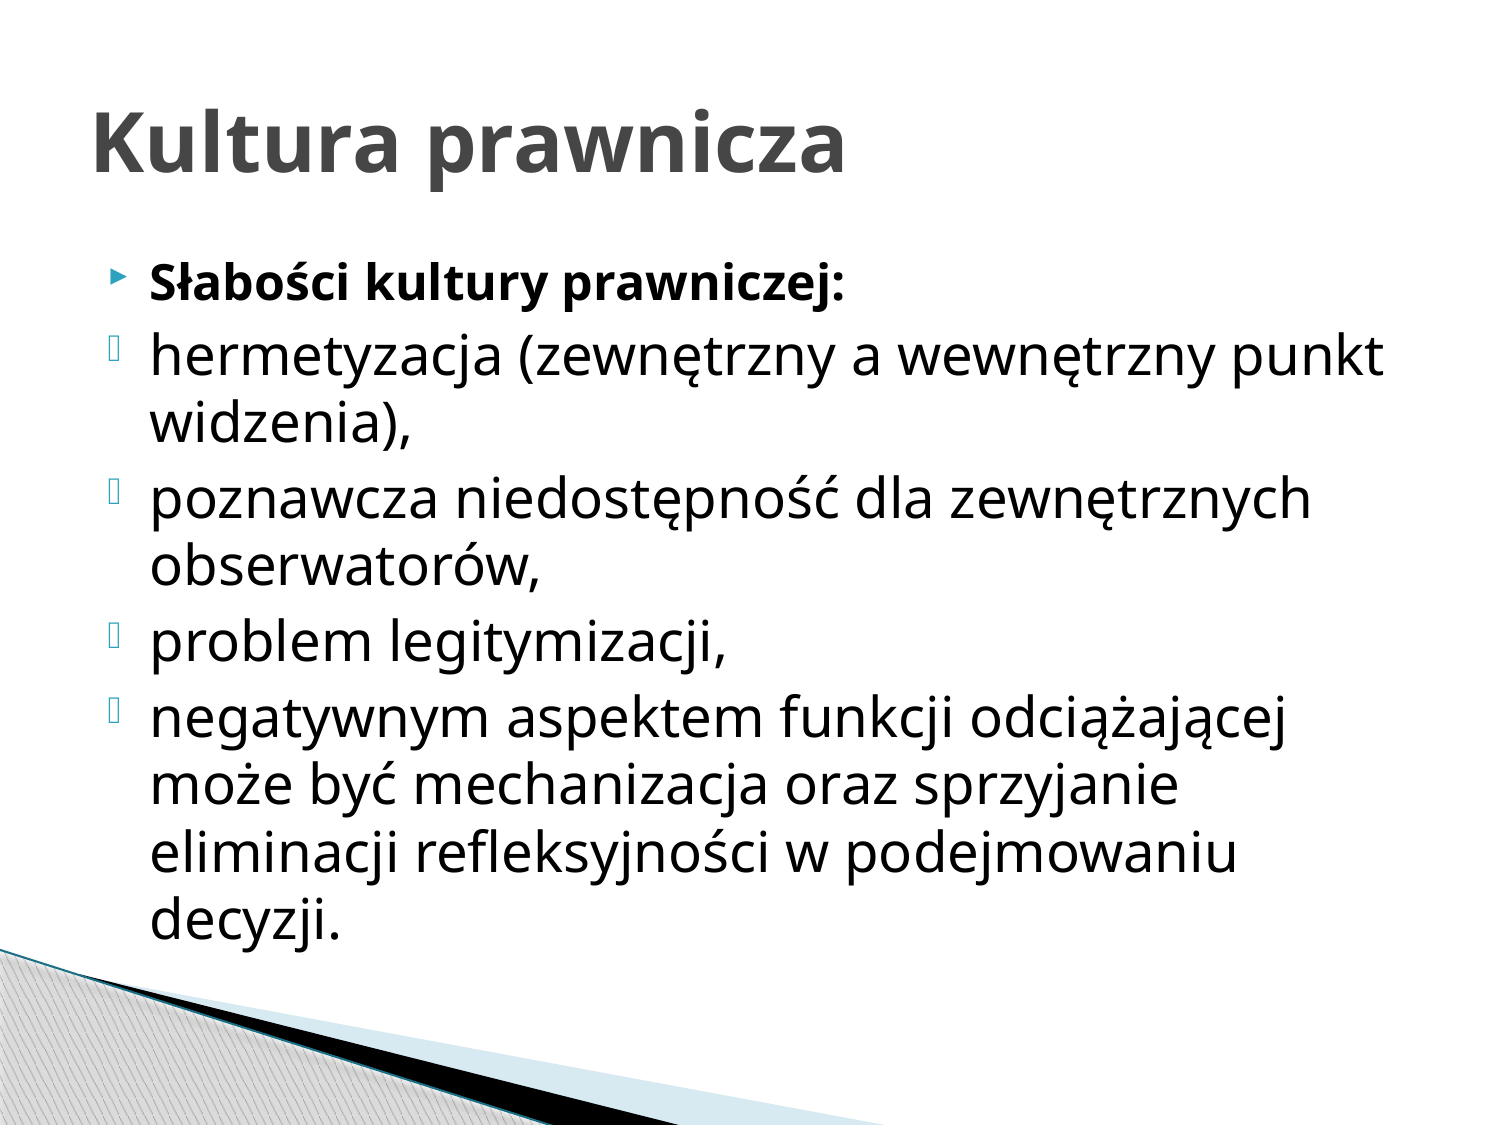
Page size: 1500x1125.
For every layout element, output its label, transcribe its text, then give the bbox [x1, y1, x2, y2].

list Słabości kultury prawniczej: hermetyzacja (zewnętrzny a wewnętrzny punkt widzenia), poznawcza niedostępność dla zewnętrznych obserwatorów, problem legitymizacji, negatywnym aspektem funkcji odciążającej może być mechanizacja oraz sprzyjanie eliminacji refleksyjności w podejmowaniu decyzji. [75, 243, 1425, 986]
title Kultura prawnicza [75, 45, 1425, 233]
